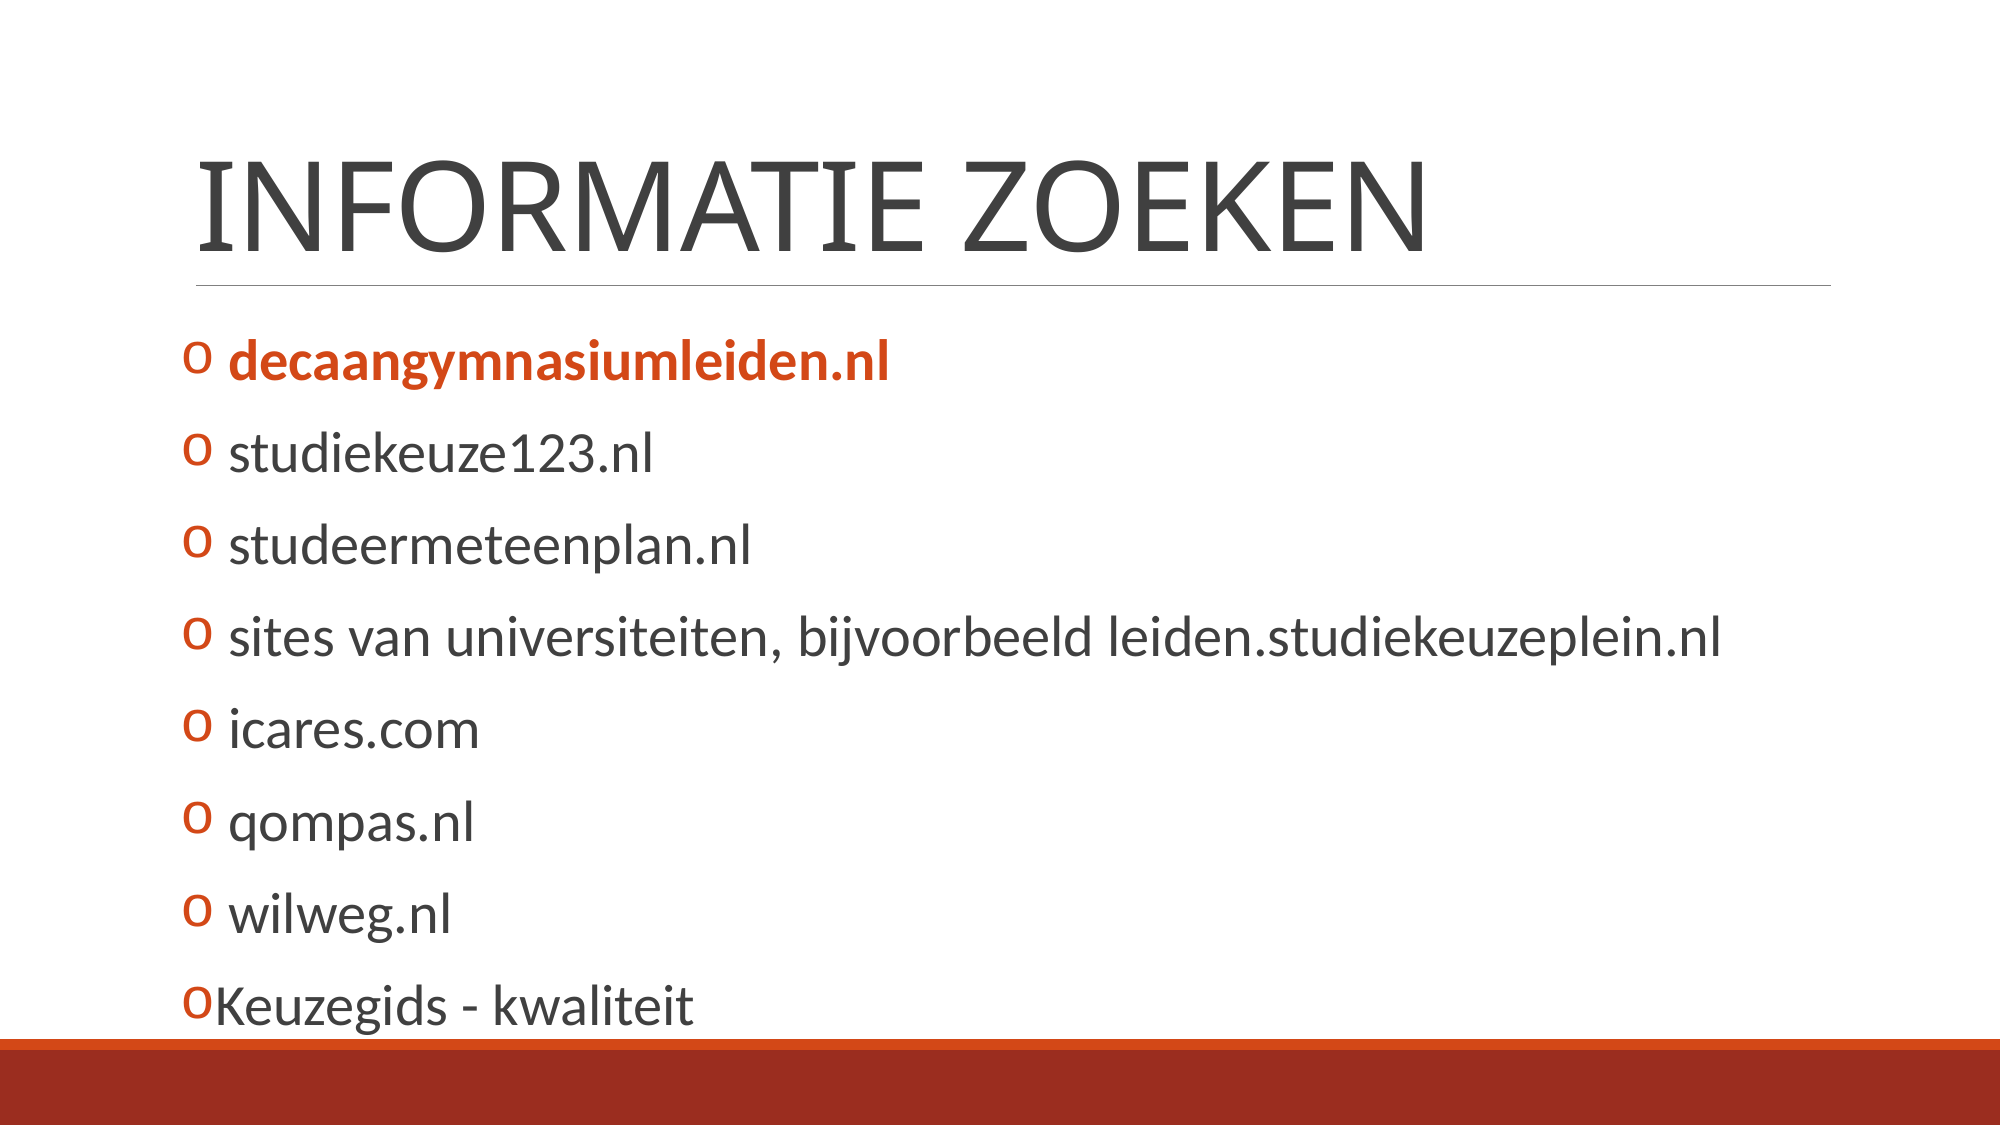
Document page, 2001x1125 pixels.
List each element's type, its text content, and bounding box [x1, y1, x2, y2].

title Informatie zoeken [180, 47, 1830, 285]
list decaangymnasiumleiden.nl studiekeuze123.nl studeermeteenplan.nl sites van universiteiten, bijvoorbeeld leiden.studiekeuzeplein.nl icares.com qompas.nl wilweg.nl Keuzegids - kwaliteit [180, 322, 1868, 892]
